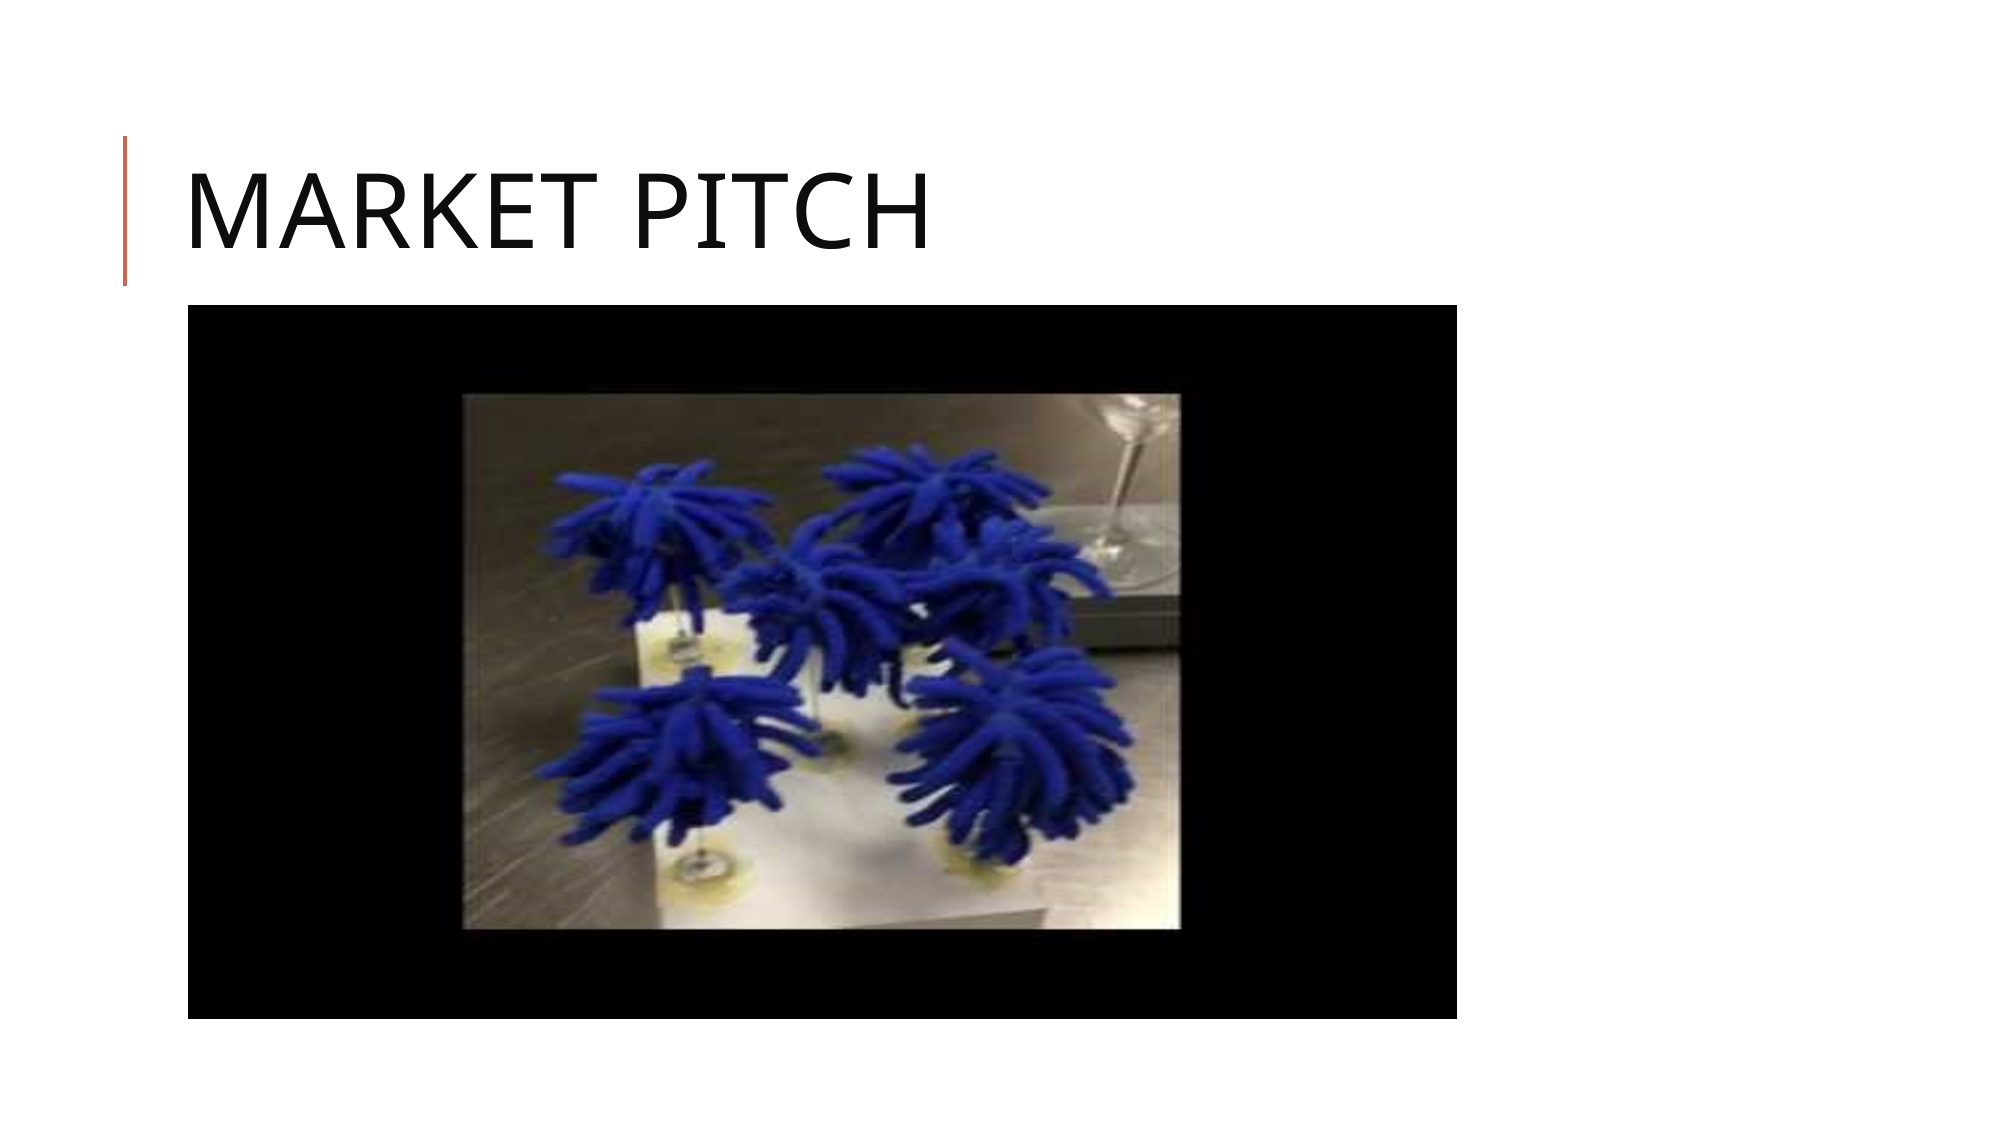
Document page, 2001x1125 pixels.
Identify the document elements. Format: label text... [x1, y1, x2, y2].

title Market Pitch [168, 96, 1763, 342]
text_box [187, 304, 1458, 1020]
